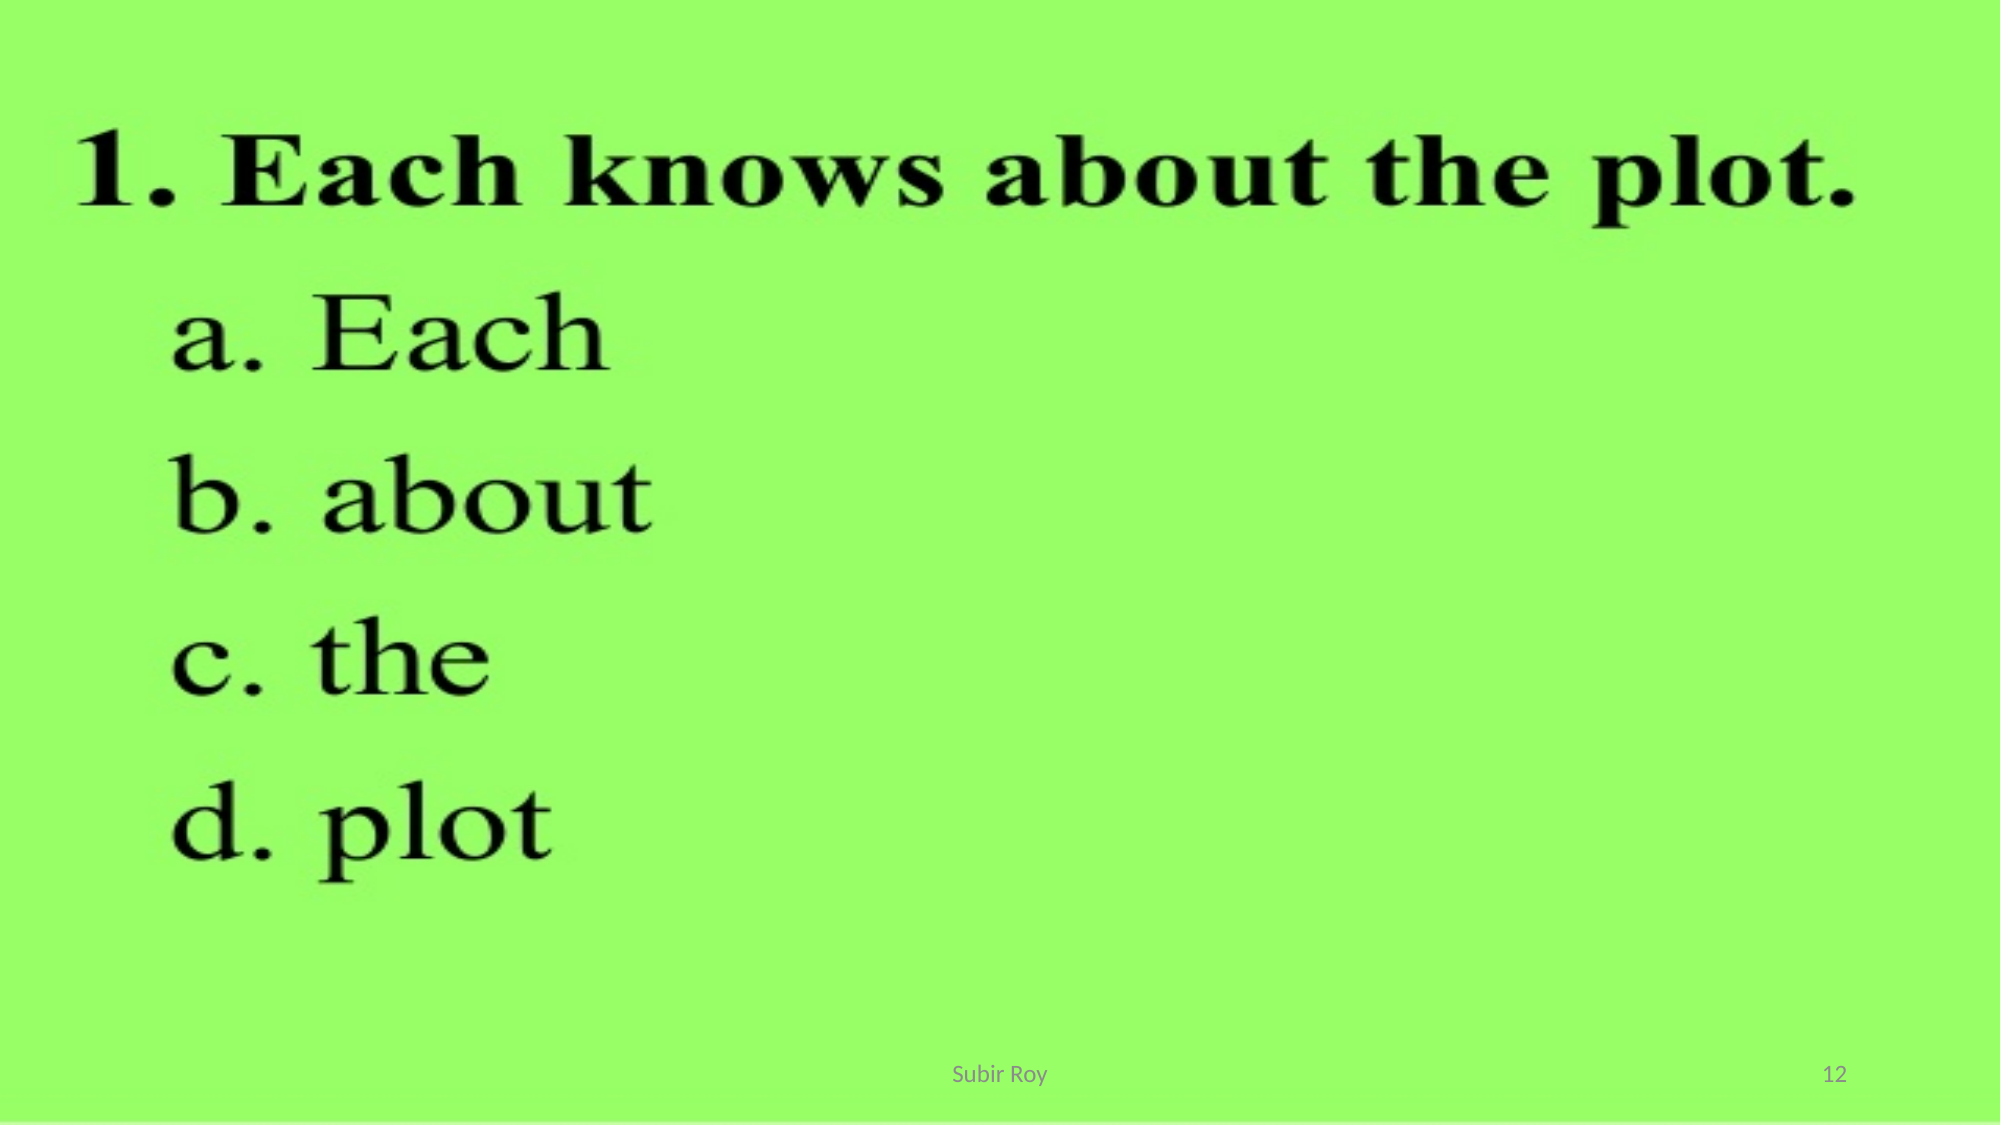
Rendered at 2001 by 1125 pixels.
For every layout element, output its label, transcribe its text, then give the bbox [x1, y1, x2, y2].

slide_number 12 [1412, 1042, 1863, 1103]
picture [0, 0, 2001, 1125]
footer Subir Roy [662, 1042, 1338, 1103]
